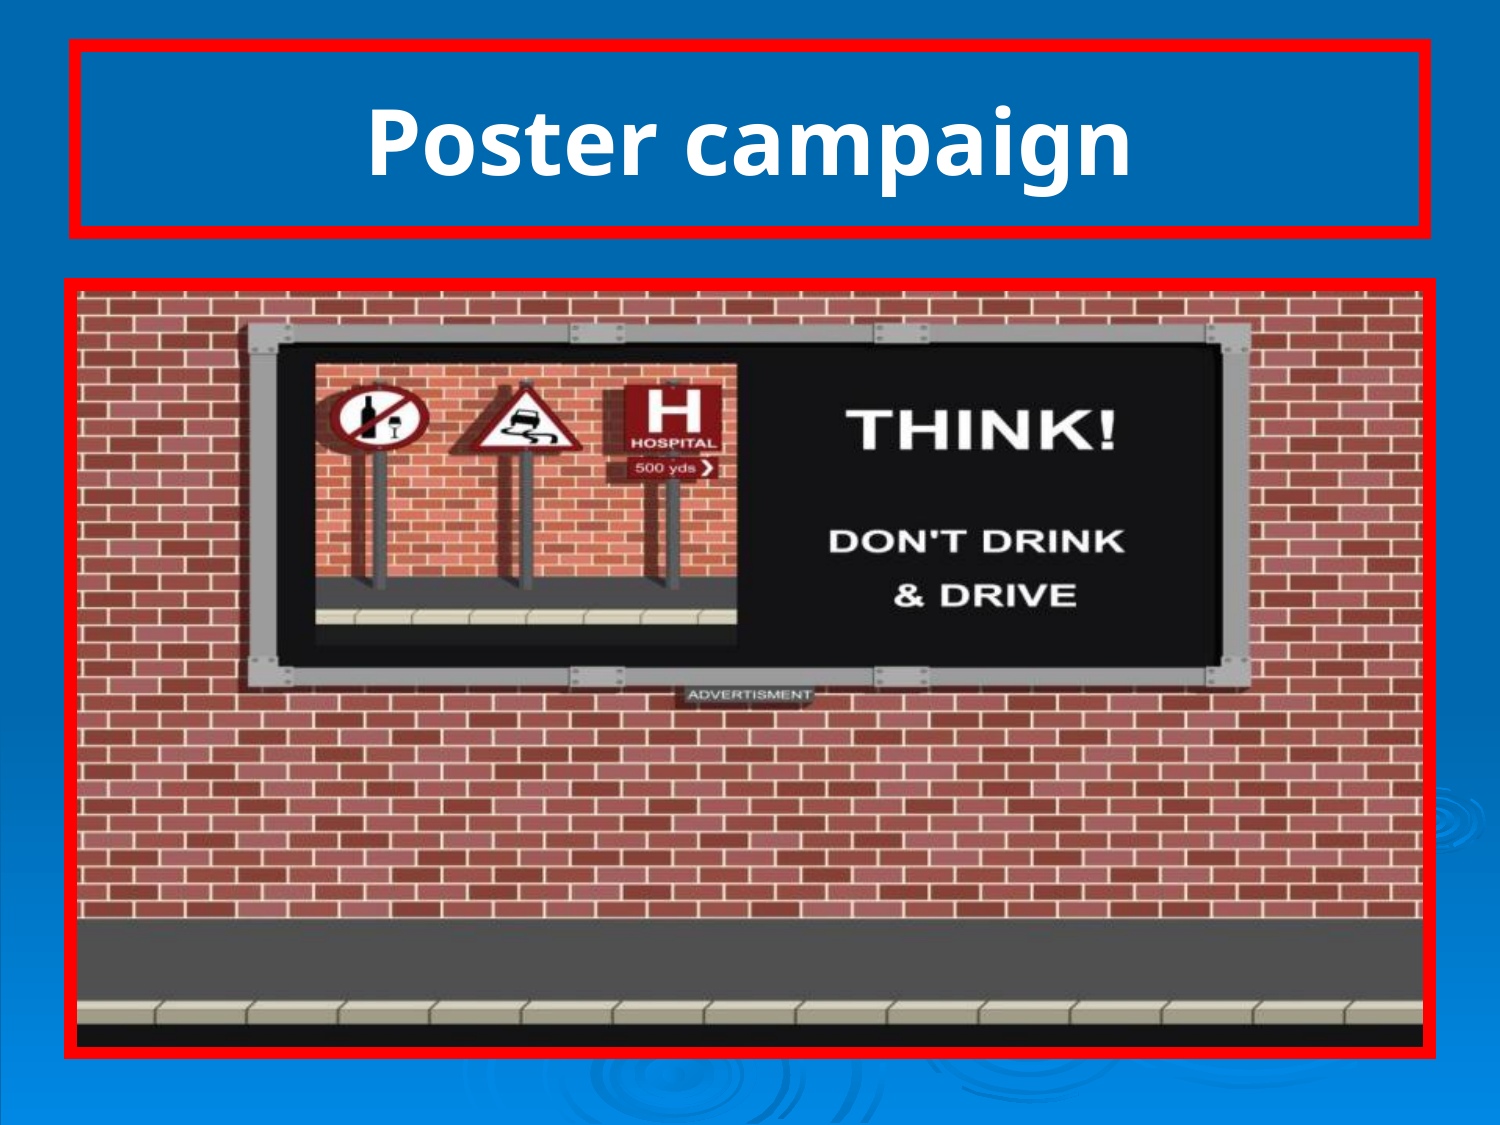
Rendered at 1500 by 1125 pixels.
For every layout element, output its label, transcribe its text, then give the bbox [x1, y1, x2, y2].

picture [76, 290, 1424, 1048]
title Poster campaign [75, 45, 1425, 233]
